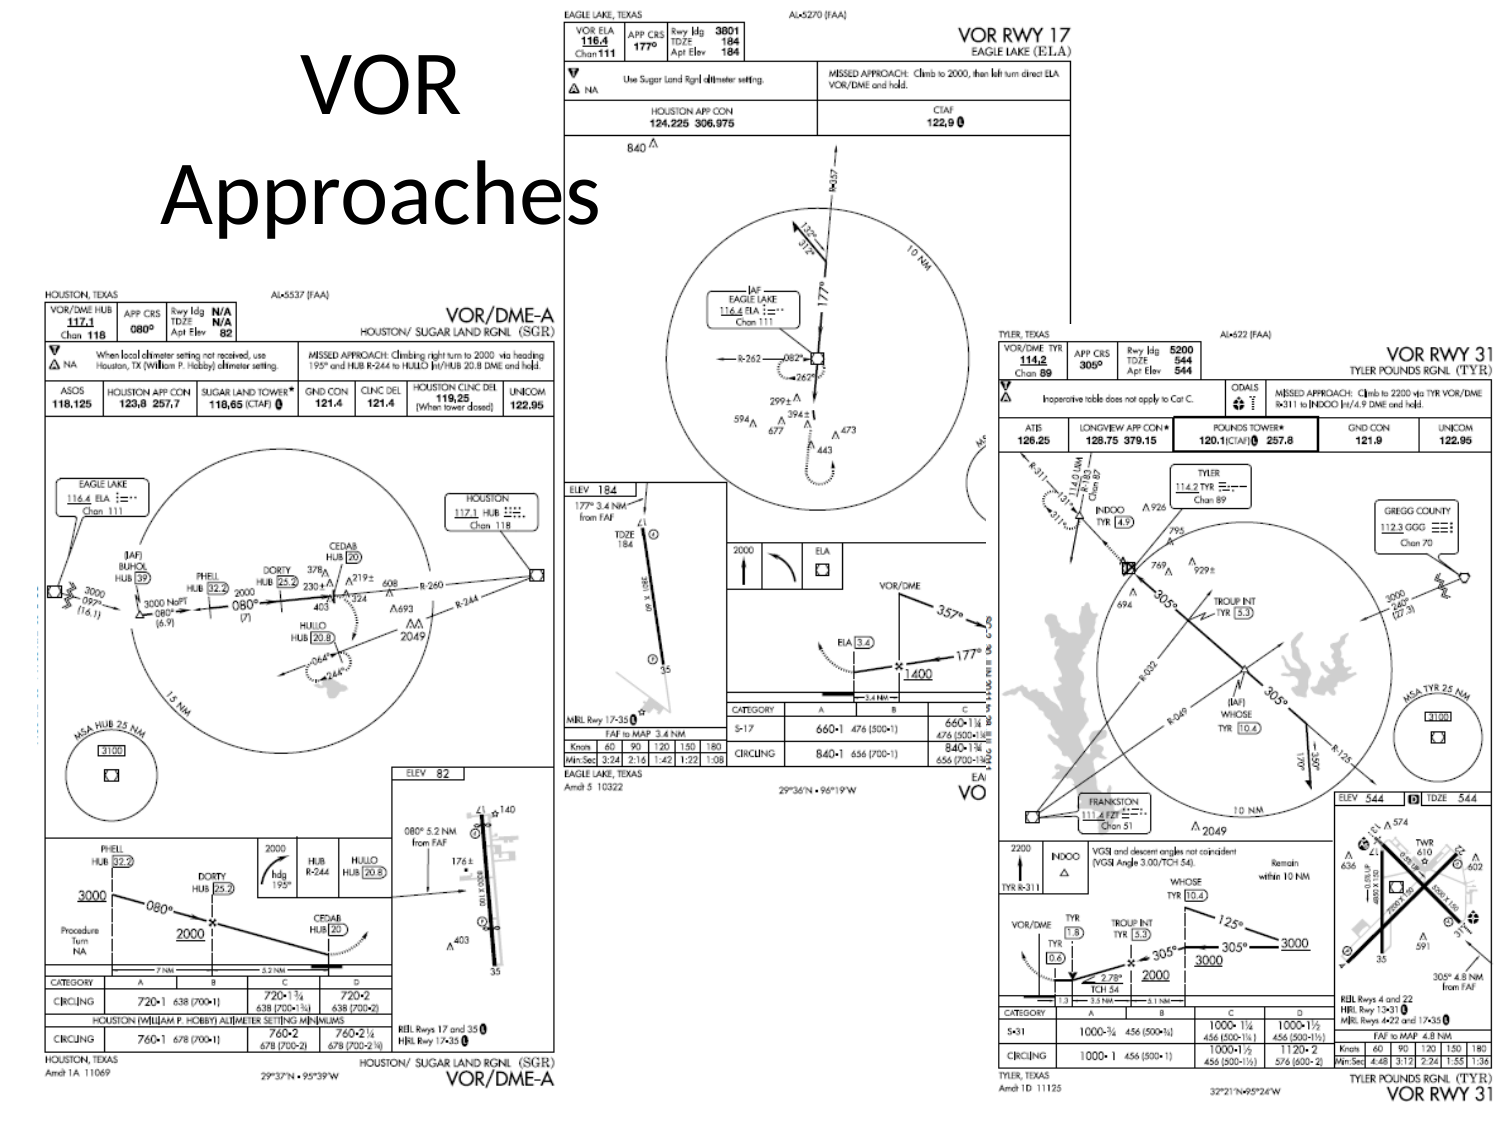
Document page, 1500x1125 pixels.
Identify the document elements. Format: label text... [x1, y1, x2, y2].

title VOR Approaches [12, 12, 555, 254]
picture [37, 2, 1498, 1113]
